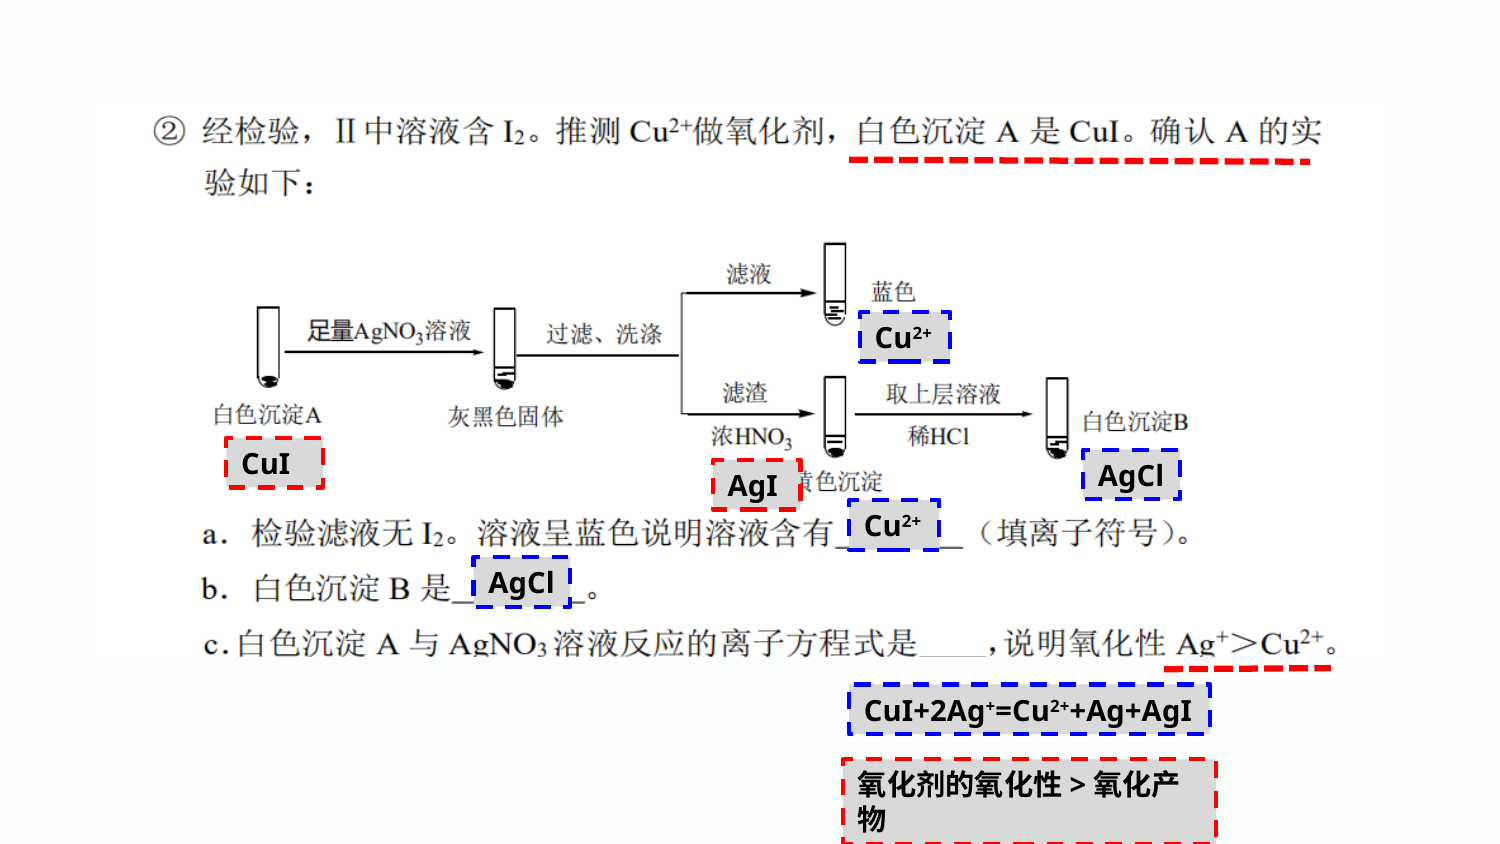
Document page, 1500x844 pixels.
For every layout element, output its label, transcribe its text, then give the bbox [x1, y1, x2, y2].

text_box 氧化剂的氧化性>氧化产物 [843, 759, 1216, 844]
text_box CuI+2Ag+=Cu2++Ag+AgI [849, 684, 1210, 735]
picture [88, 97, 1386, 657]
